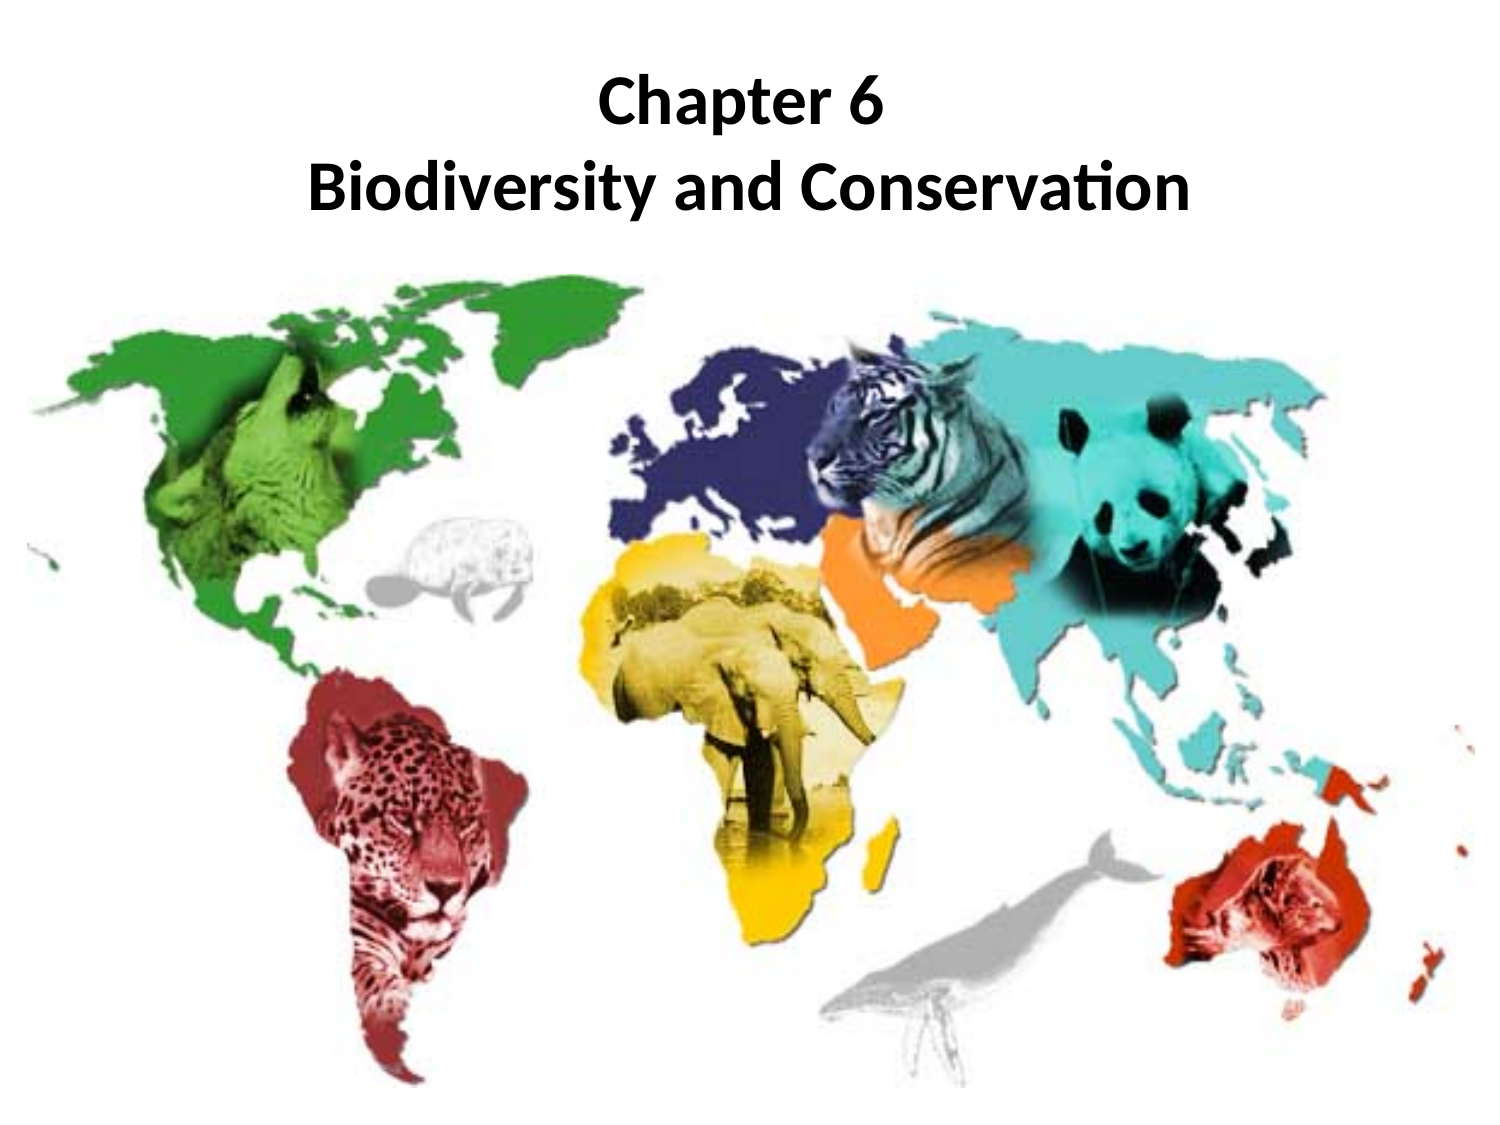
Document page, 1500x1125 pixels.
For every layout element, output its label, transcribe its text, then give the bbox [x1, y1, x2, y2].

picture [27, 274, 1476, 1088]
title Chapter 6 Biodiversity and Conservation [75, 45, 1425, 233]
